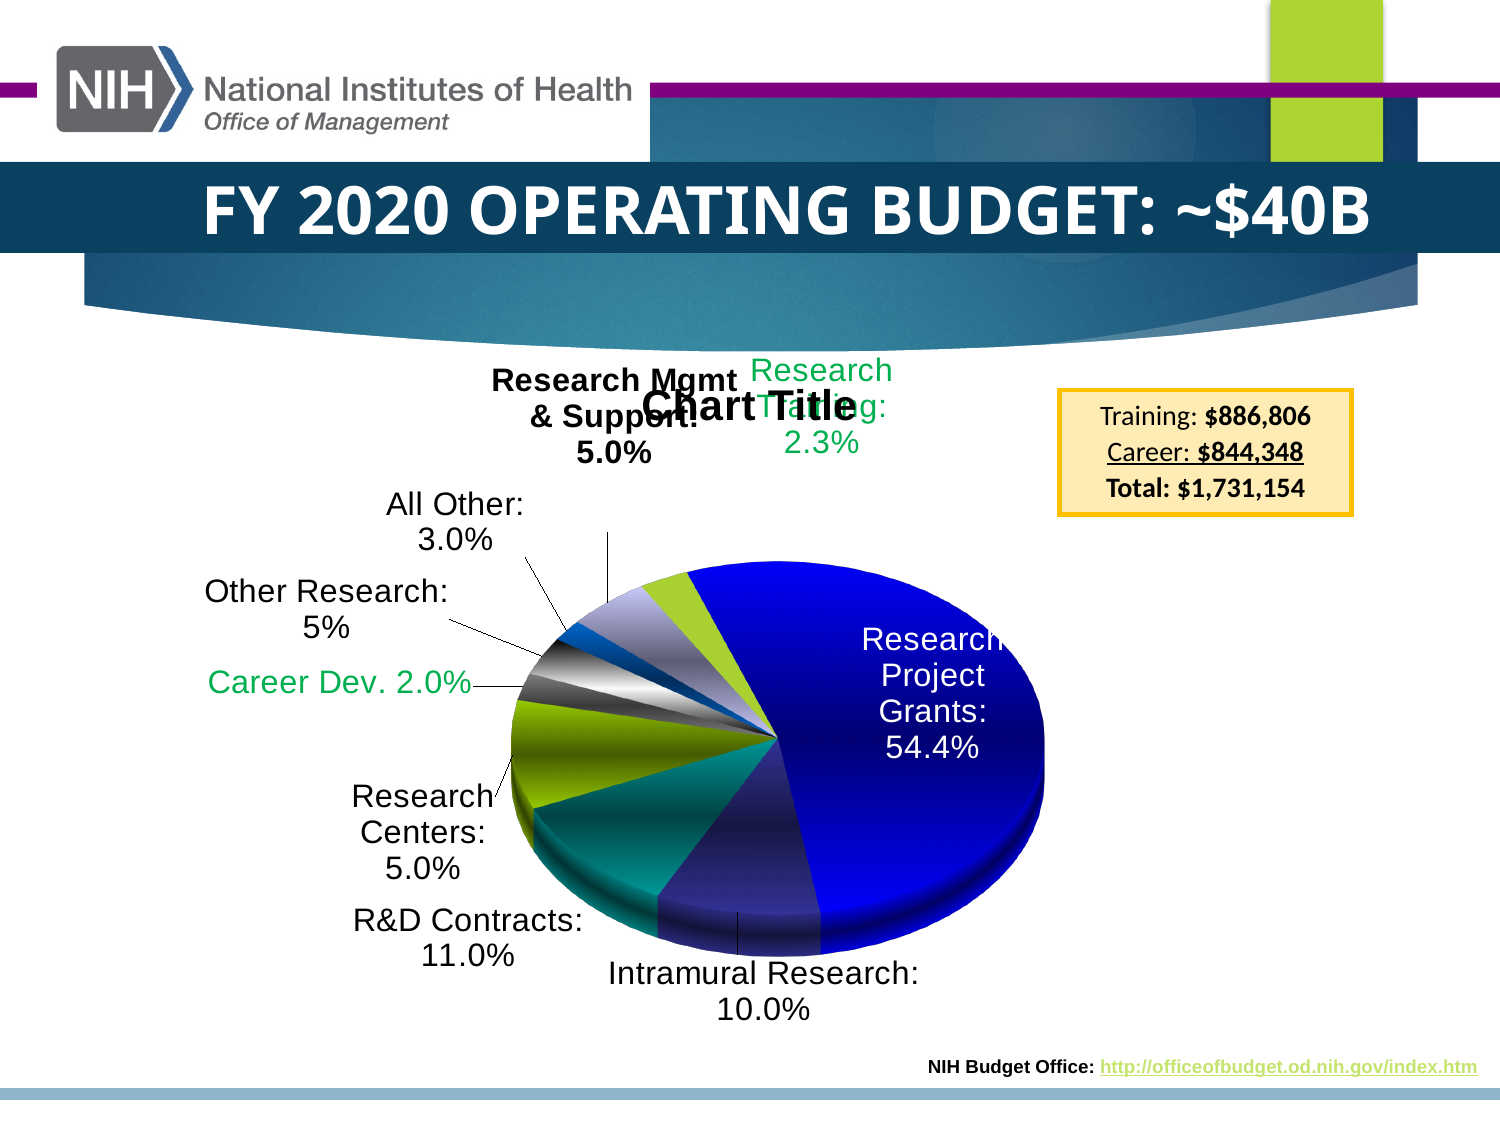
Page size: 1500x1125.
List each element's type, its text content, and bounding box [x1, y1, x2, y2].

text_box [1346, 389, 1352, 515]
picture [37, 13, 650, 161]
text_box FY 2020 Operating budget: ~$40B [0, 161, 1500, 253]
text_box NIH Budget Office: http://officeofbudget.od.nih.gov/index.htm [1346, 1047, 1499, 1085]
chart [158, 344, 1342, 1125]
